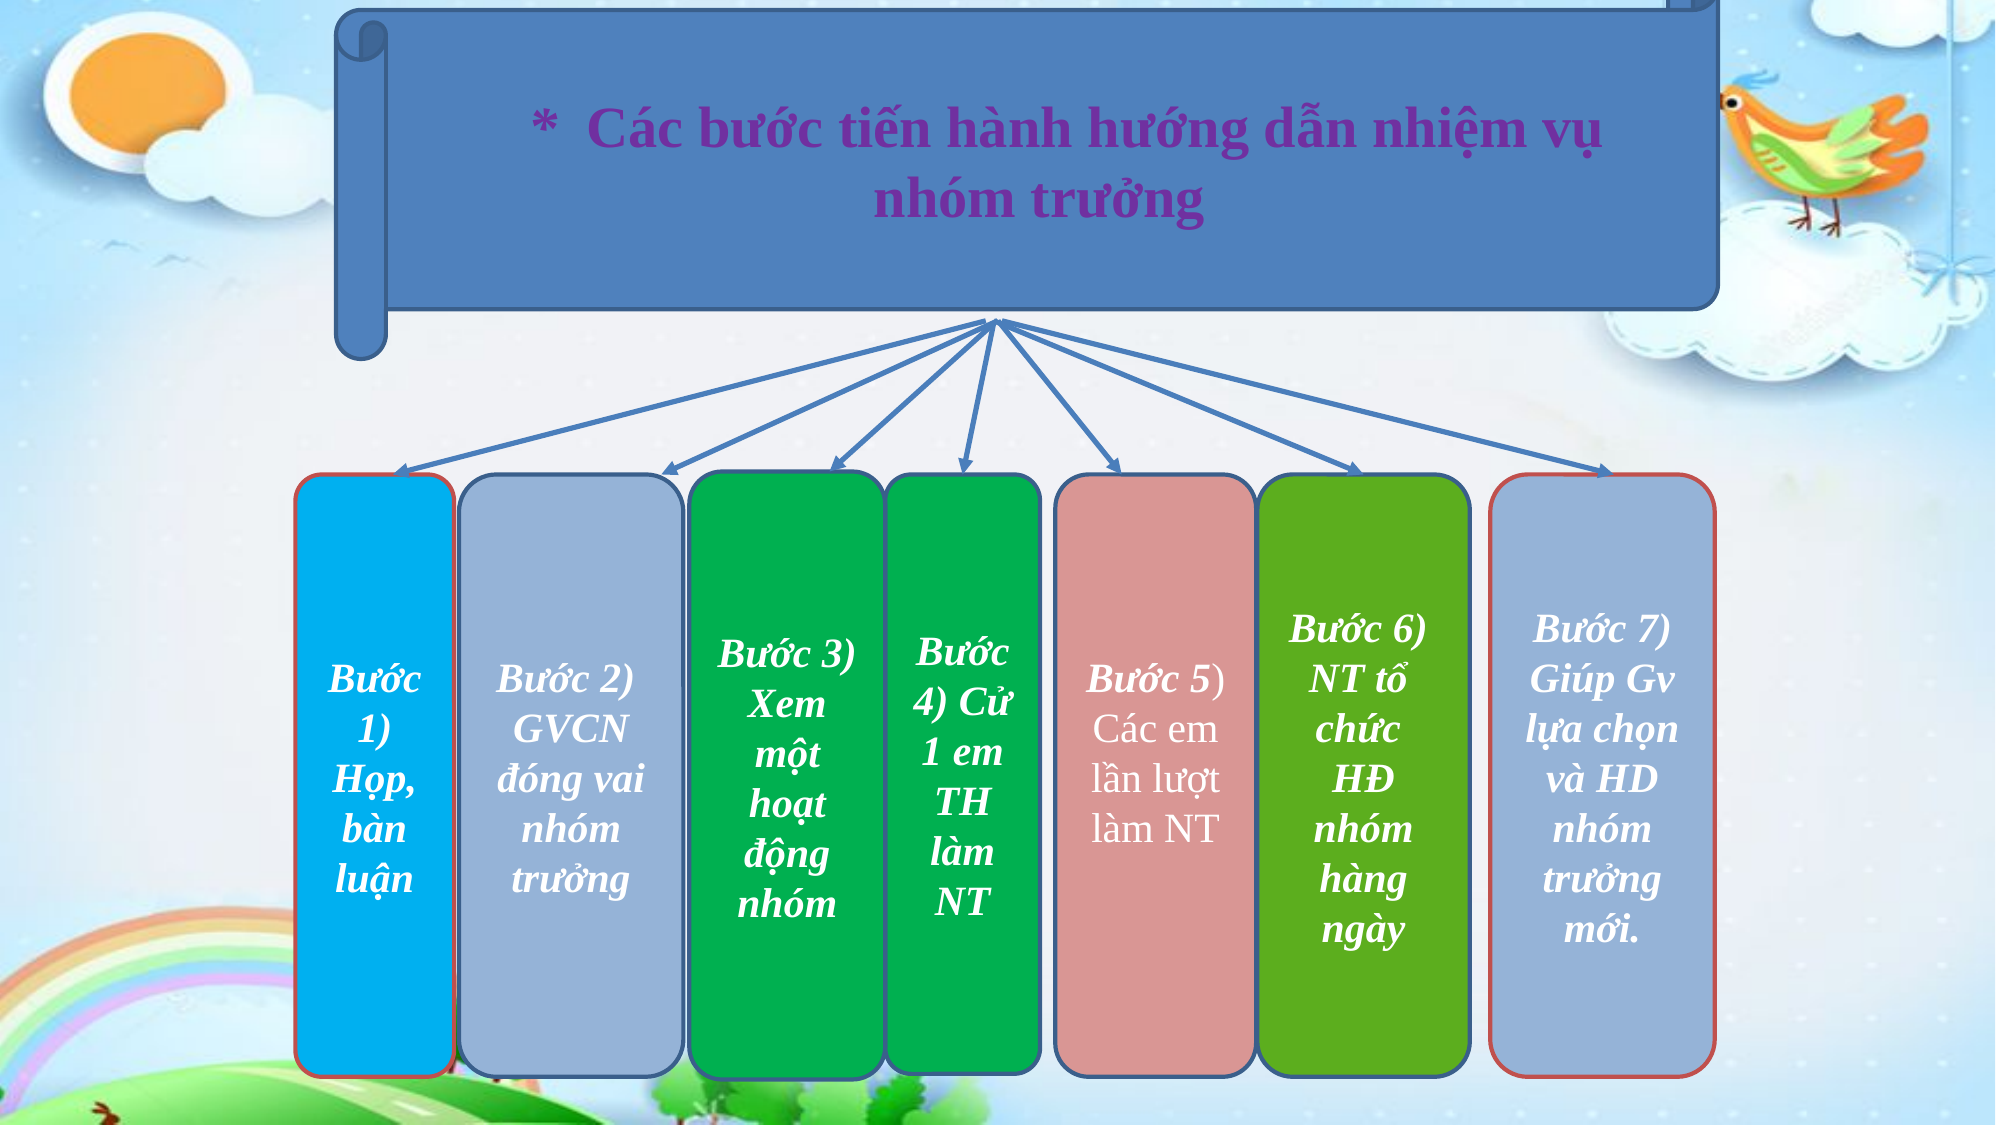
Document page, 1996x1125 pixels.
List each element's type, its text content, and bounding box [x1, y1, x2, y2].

picture [0, 0, 1996, 1125]
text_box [392, 320, 659, 475]
text_box Bước 1) Họp, bàn luận [293, 472, 457, 1079]
text_box * Các bước tiến hành hướng dẫn nhiệm vụ nhóm trưởng [333, 0, 1721, 362]
text_box Bước 4) Cử 1 em TH làm NT [885, 483, 1043, 1076]
text_box Bước 6) NT tổ chức HĐ nhóm hàng ngày [1257, 483, 1472, 1079]
text_box Bước 2) GVCN đóng vai nhóm trưởng [456, 483, 686, 1079]
text_box Bước 3) Xem một hoạt động nhóm [687, 483, 888, 1082]
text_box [829, 323, 994, 472]
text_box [1001, 320, 1615, 475]
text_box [661, 320, 991, 475]
text_box Bước 7) Giúp Gv lựa chọn và HD nhóm trưởng mới. [1488, 472, 1717, 1079]
text_box Bước 5) Các em lần lượt làm NT [1053, 483, 1259, 1079]
